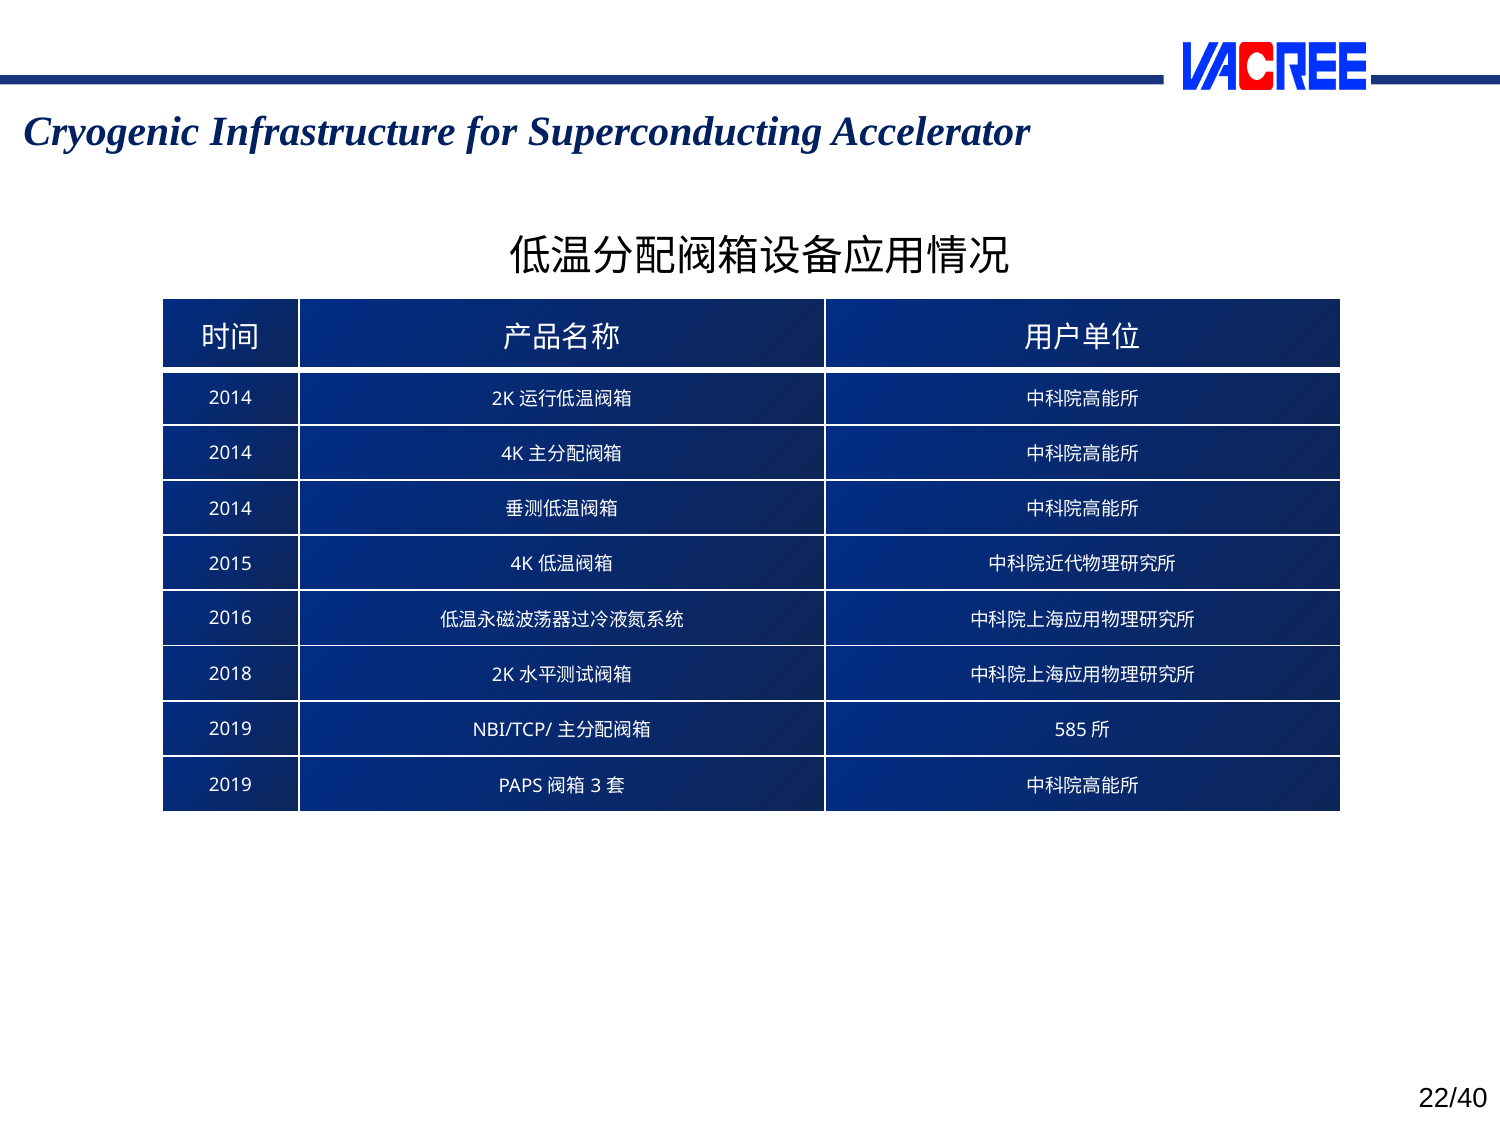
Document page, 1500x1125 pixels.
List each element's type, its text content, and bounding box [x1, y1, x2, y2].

table_cell 中科院高能所 [826, 757, 1340, 811]
table_header 用户单位 [826, 299, 1340, 367]
table_cell 2014 [163, 481, 298, 534]
table_cell PAPS阀箱3套 [300, 757, 824, 811]
table_header 产品名称 [300, 299, 824, 367]
table_cell 2019 [163, 702, 298, 755]
table_cell 2K运行低温阀箱 [300, 373, 824, 424]
table_cell 低温永磁波荡器过冷液氮系统 [300, 591, 824, 645]
table_cell 2019 [163, 757, 298, 811]
table_cell 垂测低温阀箱 [300, 481, 824, 534]
table_cell 585所 [826, 702, 1340, 755]
text_box Cryogenic Infrastructure for Superconducting Accelerator [8, 96, 1047, 162]
table_cell 中科院高能所 [826, 426, 1340, 479]
table_cell 4K主分配阀箱 [300, 426, 824, 479]
slide_number 22/40 [1404, 1072, 1500, 1125]
table_cell 2015 [163, 536, 298, 589]
table_cell 中科院高能所 [826, 373, 1340, 424]
table_cell 4K低温阀箱 [300, 536, 824, 589]
table_cell 中科院上海应用物理研究所 [826, 591, 1340, 645]
table_cell NBI/TCP/主分配阀箱 [300, 702, 824, 755]
table_cell 2016 [163, 591, 298, 645]
text_box 低温分配阀箱设备应用情况 [419, 196, 1100, 287]
table_cell 2014 [163, 373, 298, 424]
picture [1183, 42, 1366, 90]
table_cell 2K水平测试阀箱 [300, 646, 824, 700]
table_cell 中科院高能所 [826, 481, 1340, 534]
table_cell 2018 [163, 646, 298, 700]
table_cell 2014 [163, 426, 298, 479]
table_header 时间 [163, 299, 298, 367]
table_cell 中科院上海应用物理研究所 [826, 646, 1340, 700]
table_cell 中科院近代物理研究所 [826, 536, 1340, 589]
